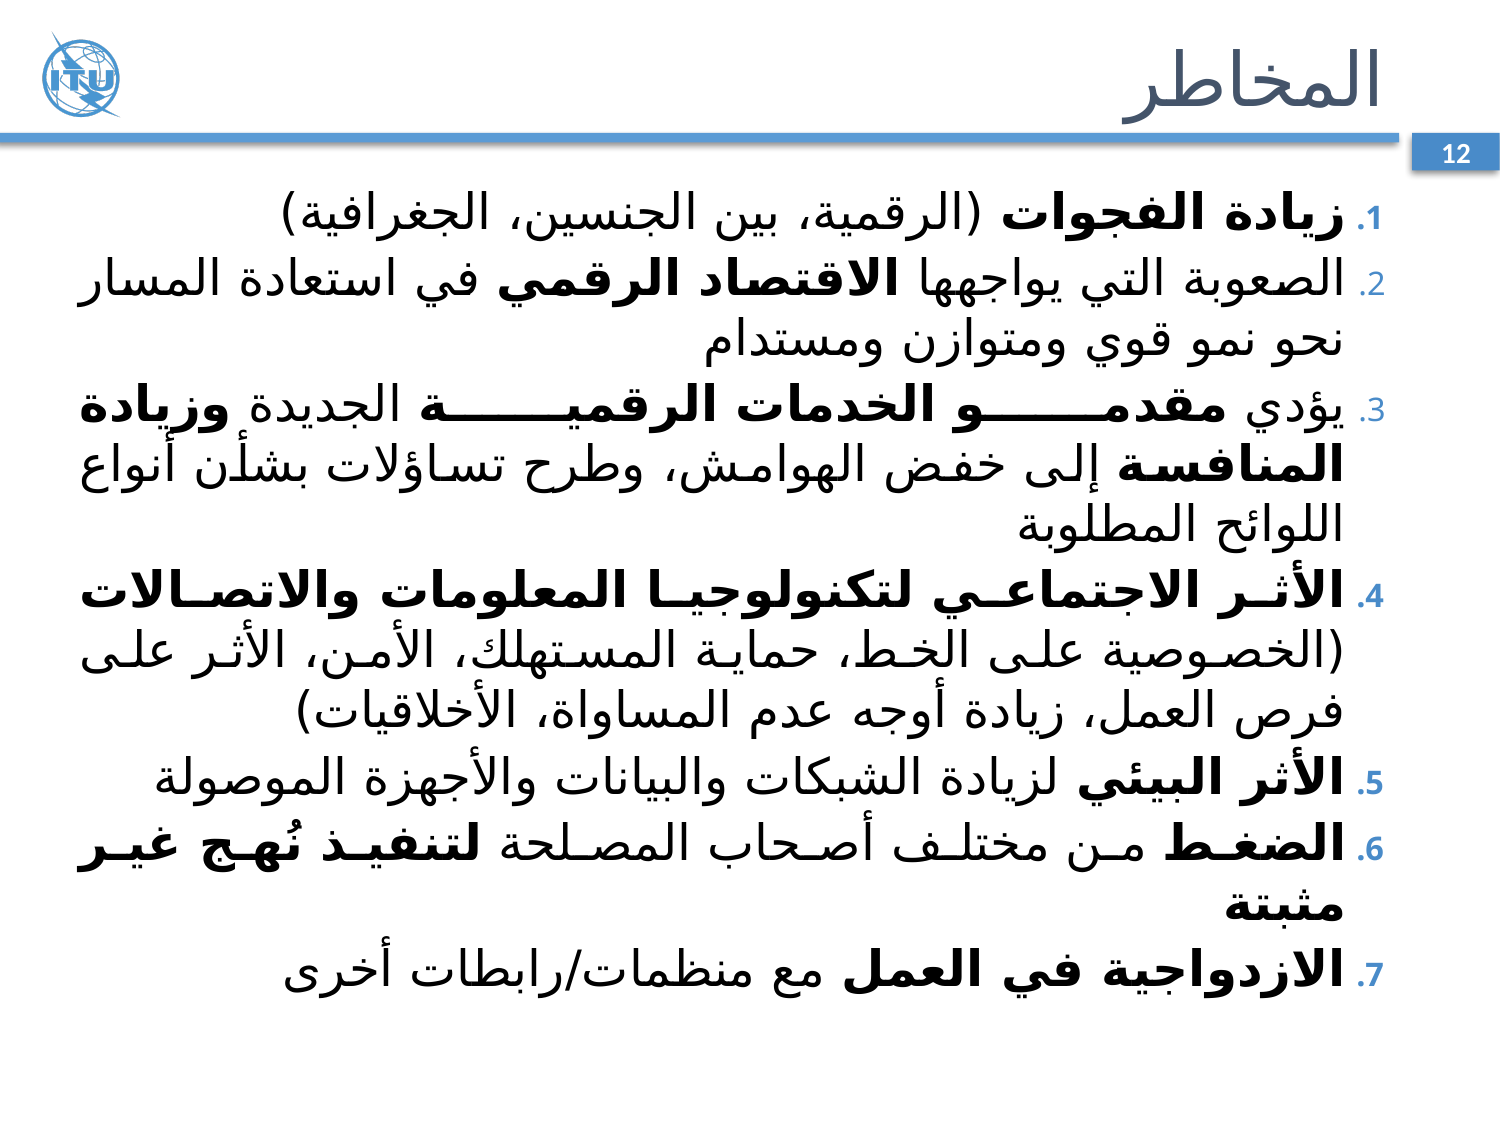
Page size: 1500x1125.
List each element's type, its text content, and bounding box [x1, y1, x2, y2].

picture [41, 30, 121, 118]
title المخاطر [151, 37, 1400, 132]
list زيادة الفجوات (الرقمية، بين الجنسين، الجغرافية) الصعوبة التي يواجهها الاقتصاد الرقمي في استعادة المسار نحو نمو قوي ومتوازن ومستدام يؤدي مقدمو الخدمات الرقمية الجديدة وزيادة المنافسة إلى خفض الهوامش، وطرح تساؤلات بشأن أنواع اللوائح المطلوبة الأثر الاجتماعي لتكنولوجيا المعلومات والاتصالات (الخصوصية على الخط، حماية المستهلك، الأمن، الأثر على فرص العمل، زيادة أوجه عدم المساواة، الأخلاقيات) الأثر البيئي لزيادة الشبكات والبيانات والأجهزة الموصولة الضغط من مختلف أصحاب المصلحة لتنفيذ نُهج غير مثبتة الازدواجية في العمل مع منظمات/رابطات أخرى [64, 171, 1403, 1059]
slide_number 12 [1412, 131, 1500, 172]
